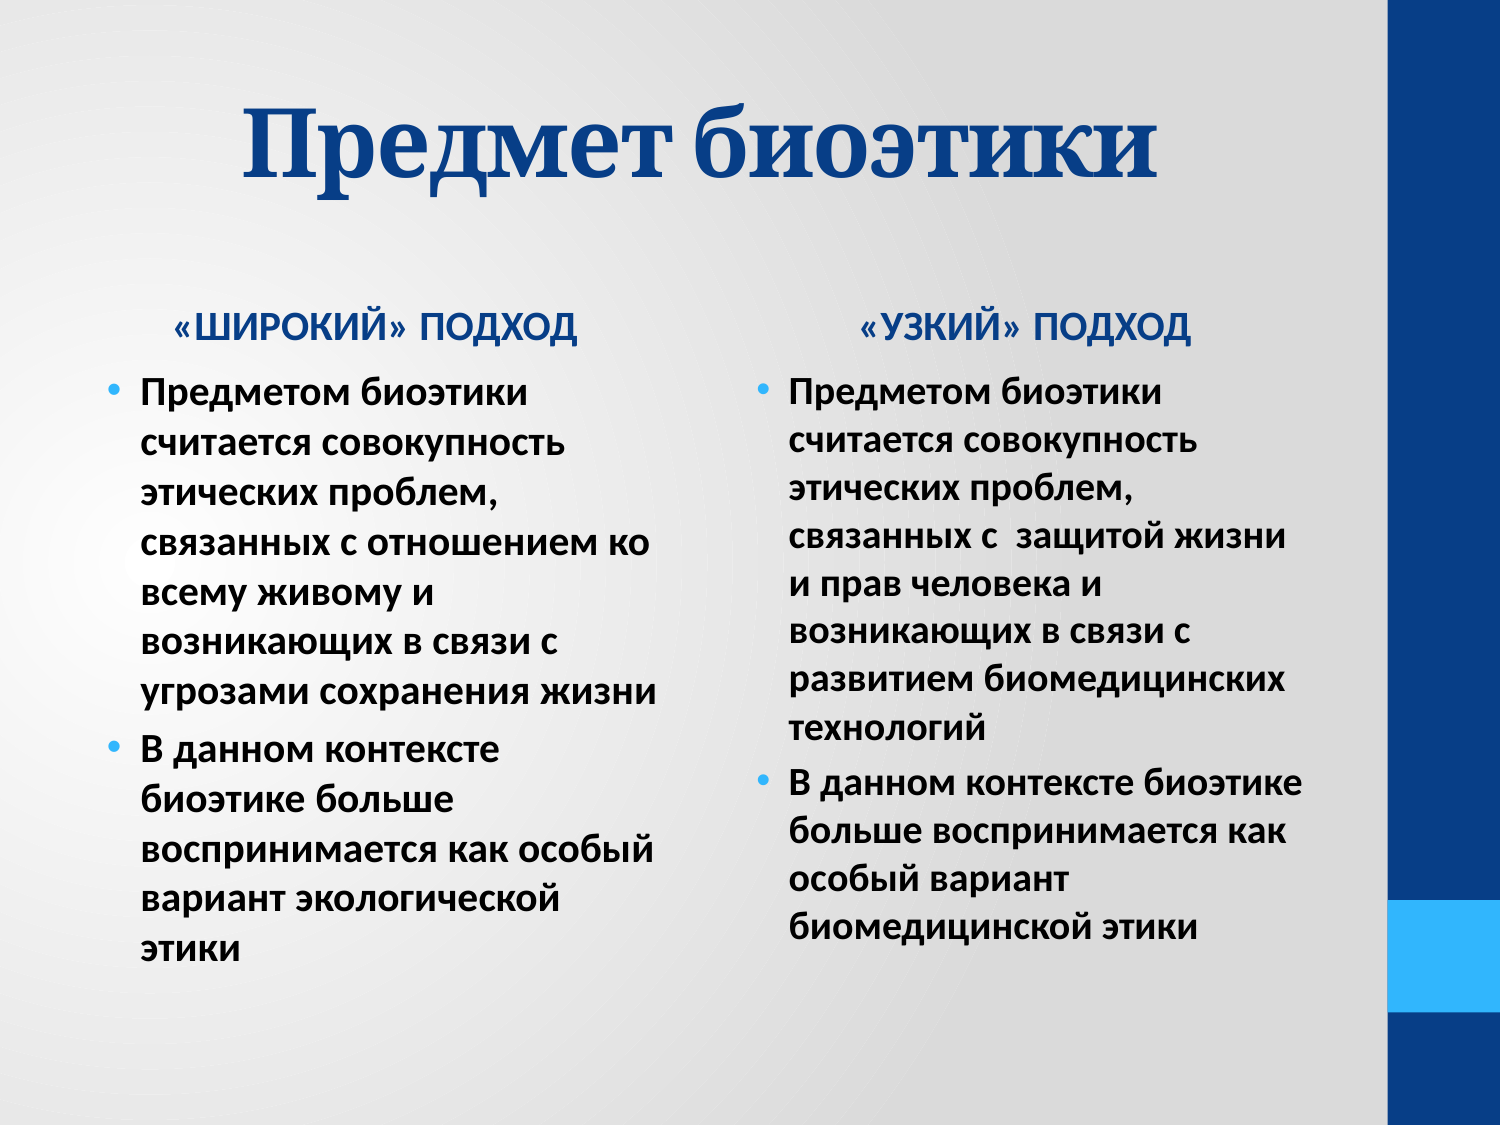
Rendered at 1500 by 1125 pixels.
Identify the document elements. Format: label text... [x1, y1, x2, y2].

list «УЗКИЙ» ПОДХОД [725, 251, 1325, 356]
title Предмет биоэтики [75, 45, 1325, 233]
list «ШИРОКИЙ» ПОДХОД [75, 251, 675, 356]
list Предметом биоэтики считается совокупность этических проблем, связанных с отношением ко всему живому и возникающих в связи с угрозами сохранения жизни В данном контексте биоэтике больше воспринимается как особый вариант экологической этики [75, 356, 675, 1005]
list Предметом биоэтики считается совокупность этических проблем, связанных с защитой жизни и прав человека и возникающих в связи с развитием биомедицинских технологий В данном контексте биоэтике больше воспринимается как особый вариант биомедицинской этики [725, 356, 1325, 1005]
